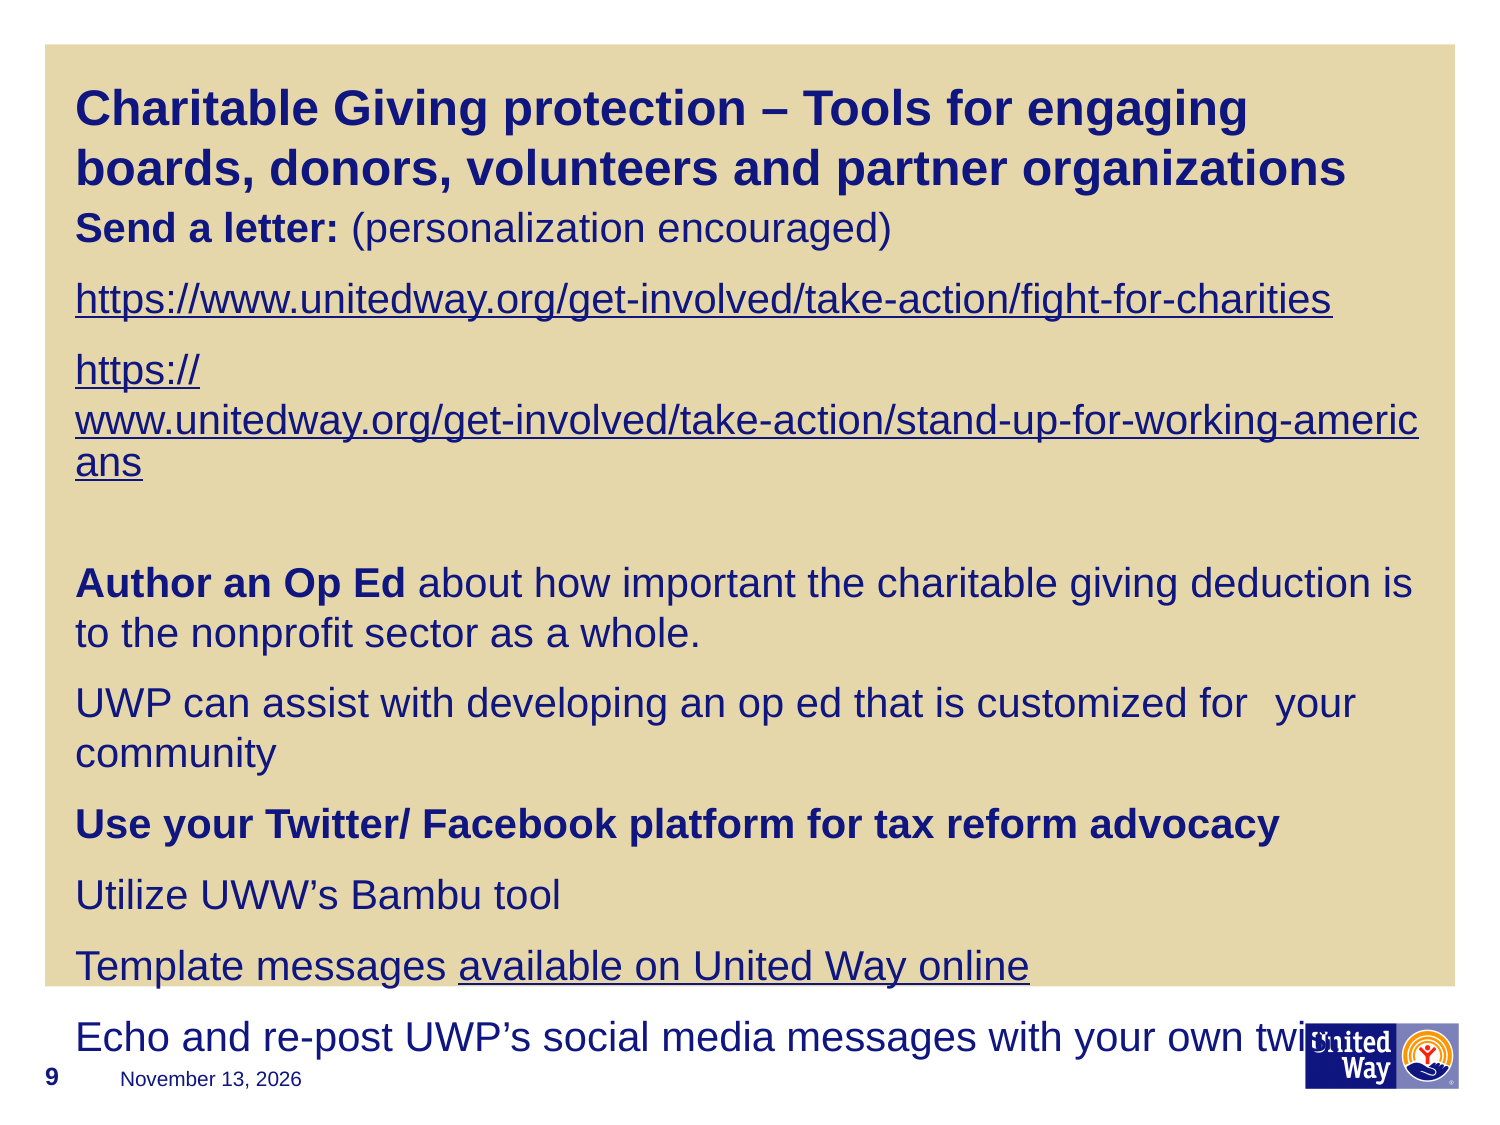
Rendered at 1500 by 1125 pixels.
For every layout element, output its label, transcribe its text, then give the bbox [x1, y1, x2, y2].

title Charitable Giving protection – Tools for engaging boards, donors, volunteers and partner organizations [45, 45, 1455, 201]
list Send a letter: (personalization encouraged) https://www.unitedway.org/get-involved/take-action/fight-for-charities https://www.unitedway.org/get-involved/take-action/stand-up-for-working-americans Author an Op Ed about how important the charitable giving deduction is to the nonprofit sector as a whole. UWP can assist with developing an op ed that is customized for your community Use your Twitter/ Facebook platform for tax reform advocacy Utilize UWW’s Bambu tool Template messages available on United Way online Echo and re-post UWP’s social media messages with your own twist [45, 201, 1455, 982]
picture [1304, 1022, 1460, 1090]
slide_number 9 [45, 1027, 121, 1103]
footer November 8, 2017 [121, 1027, 1171, 1103]
